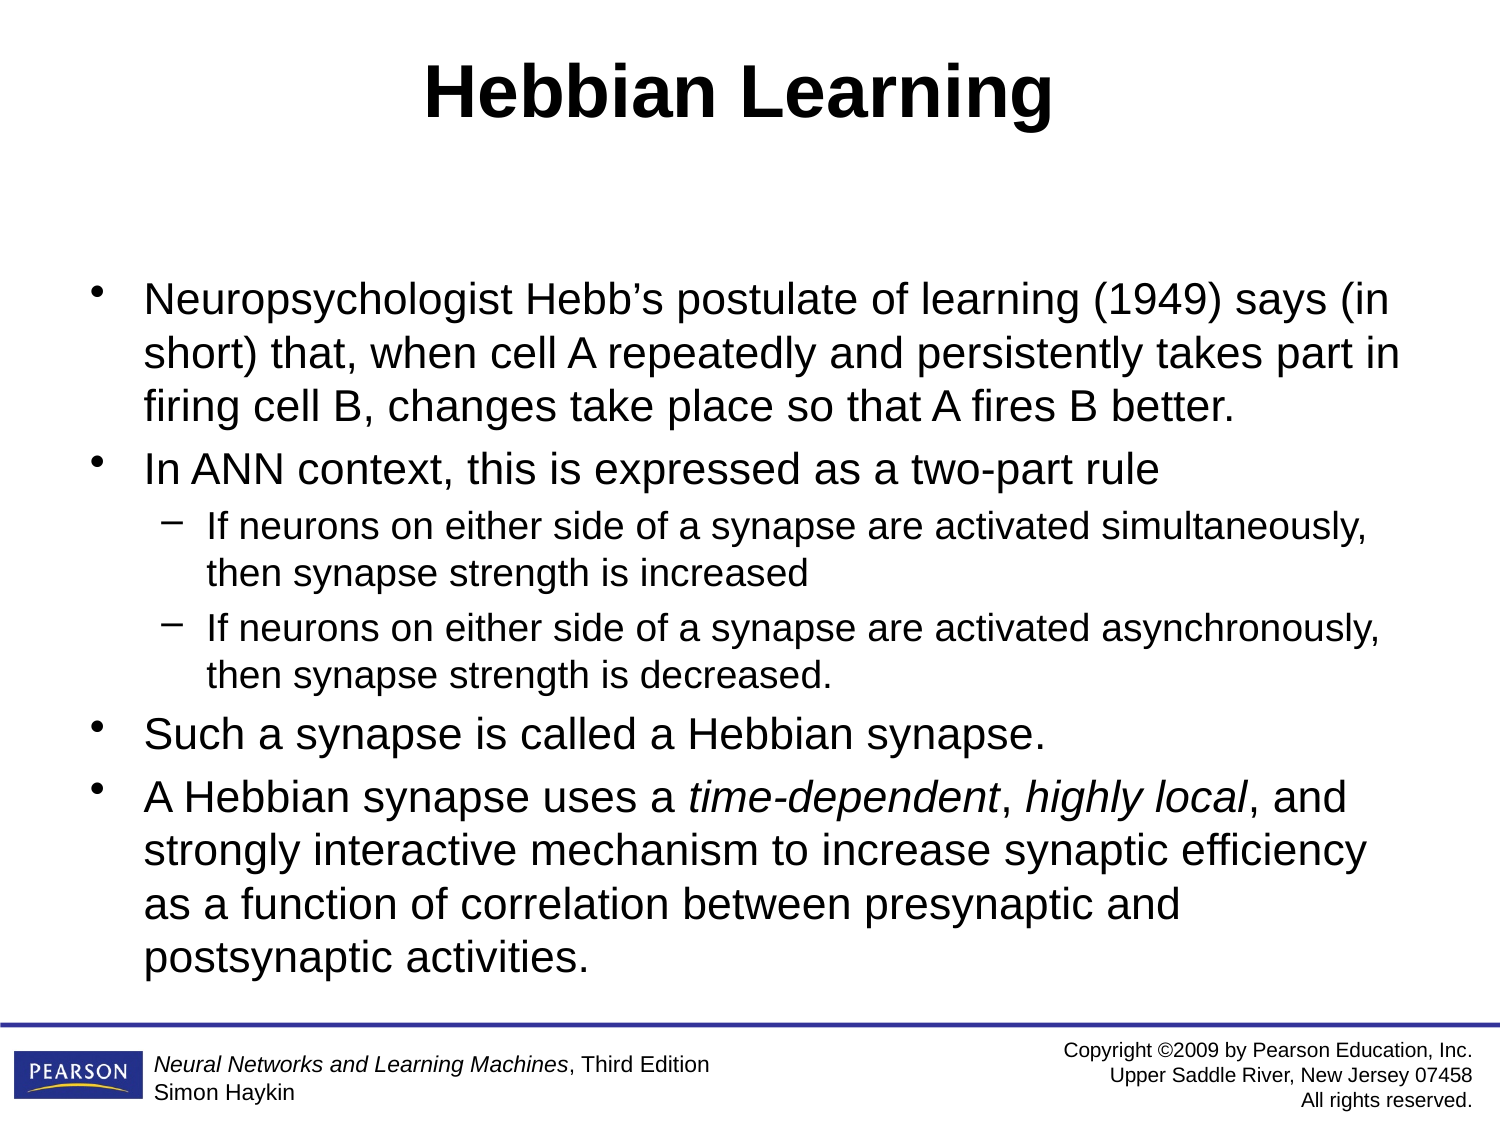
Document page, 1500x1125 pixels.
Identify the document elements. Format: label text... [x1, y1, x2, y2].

picture [12, 1049, 144, 1100]
title Hebbian Learning [75, 50, 1425, 125]
list Neuropsychologist Hebb’s postulate of learning (1949) says (in short) that, when cell A repeatedly and persistently takes part in firing cell B, changes take place so that A fires B better. In ANN context, this is expressed as a two-part rule If neurons on either side of a synapse are activated simultaneously, then synapse strength is increased If neurons on either side of a synapse are activated asynchronously, then synapse strength is decreased. Such a synapse is called a Hebbian synapse. A Hebbian synapse uses a time-dependent, highly local, and strongly interactive mechanism to increase synaptic efficiency as a function of correlation between presynaptic and postsynaptic activities. [75, 262, 1425, 1005]
